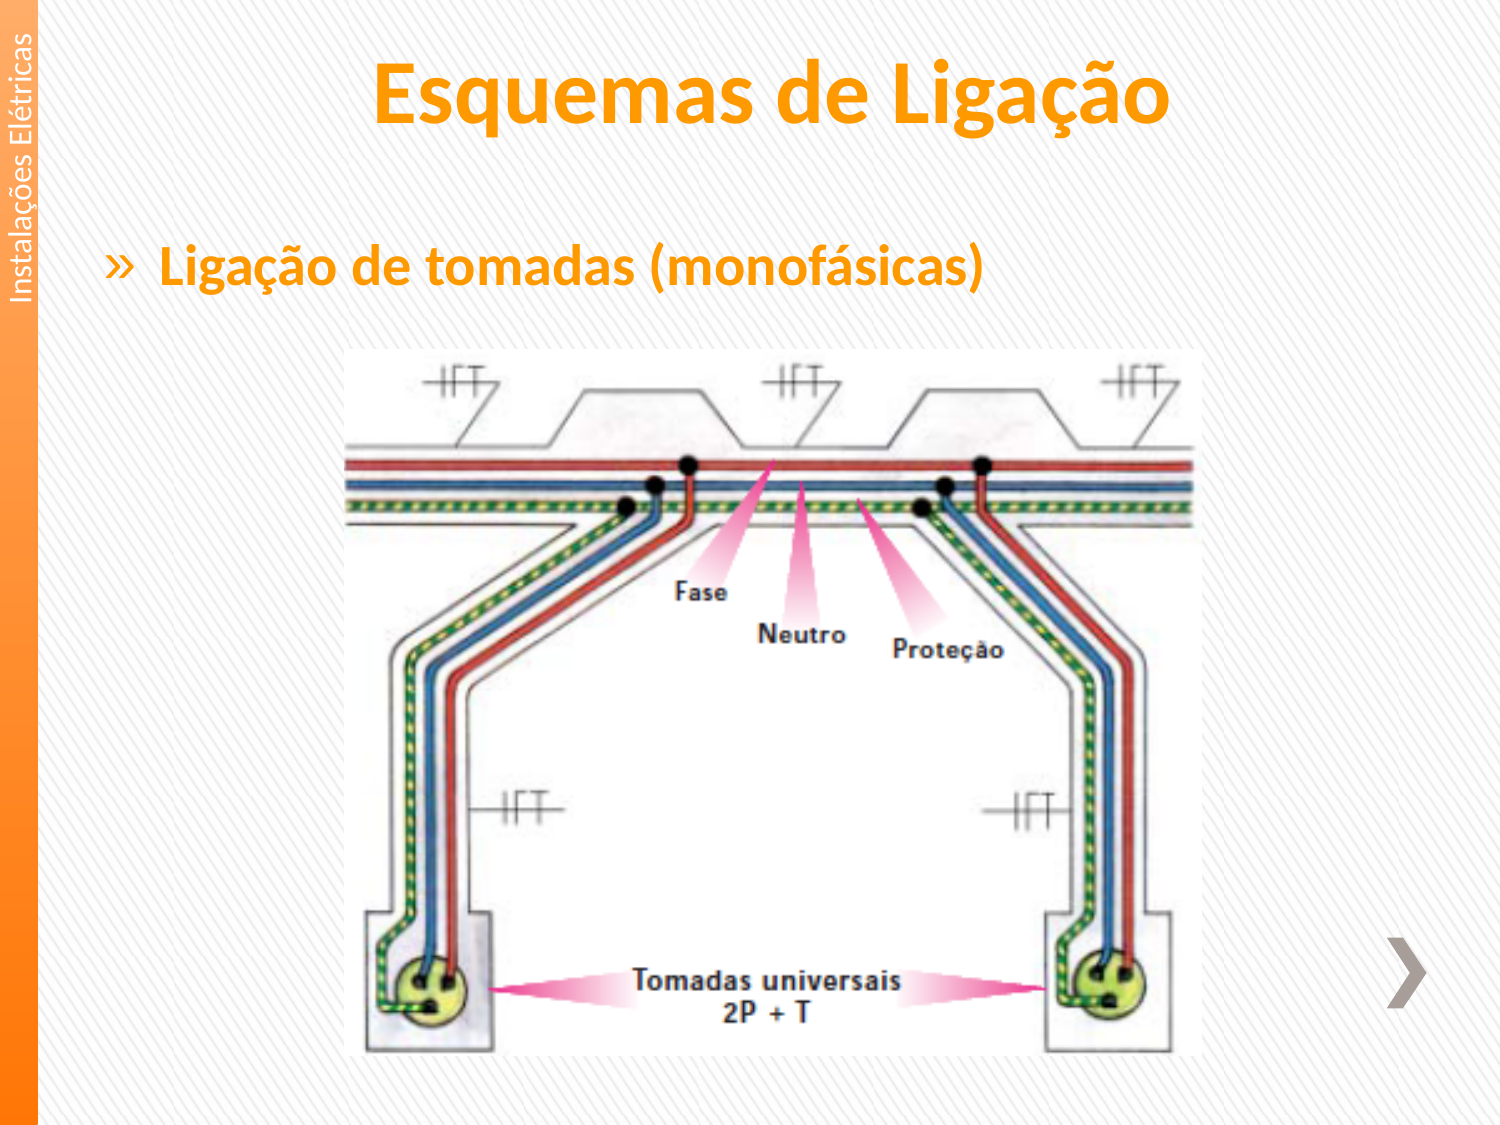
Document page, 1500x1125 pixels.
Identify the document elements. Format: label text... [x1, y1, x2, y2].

picture [344, 349, 1203, 1056]
text_box Instalações Elétricas [0, 18, 46, 319]
list Ligação de tomadas (monofásicas) [88, 219, 1465, 350]
text_box Esquemas de Ligação [46, 30, 1500, 149]
